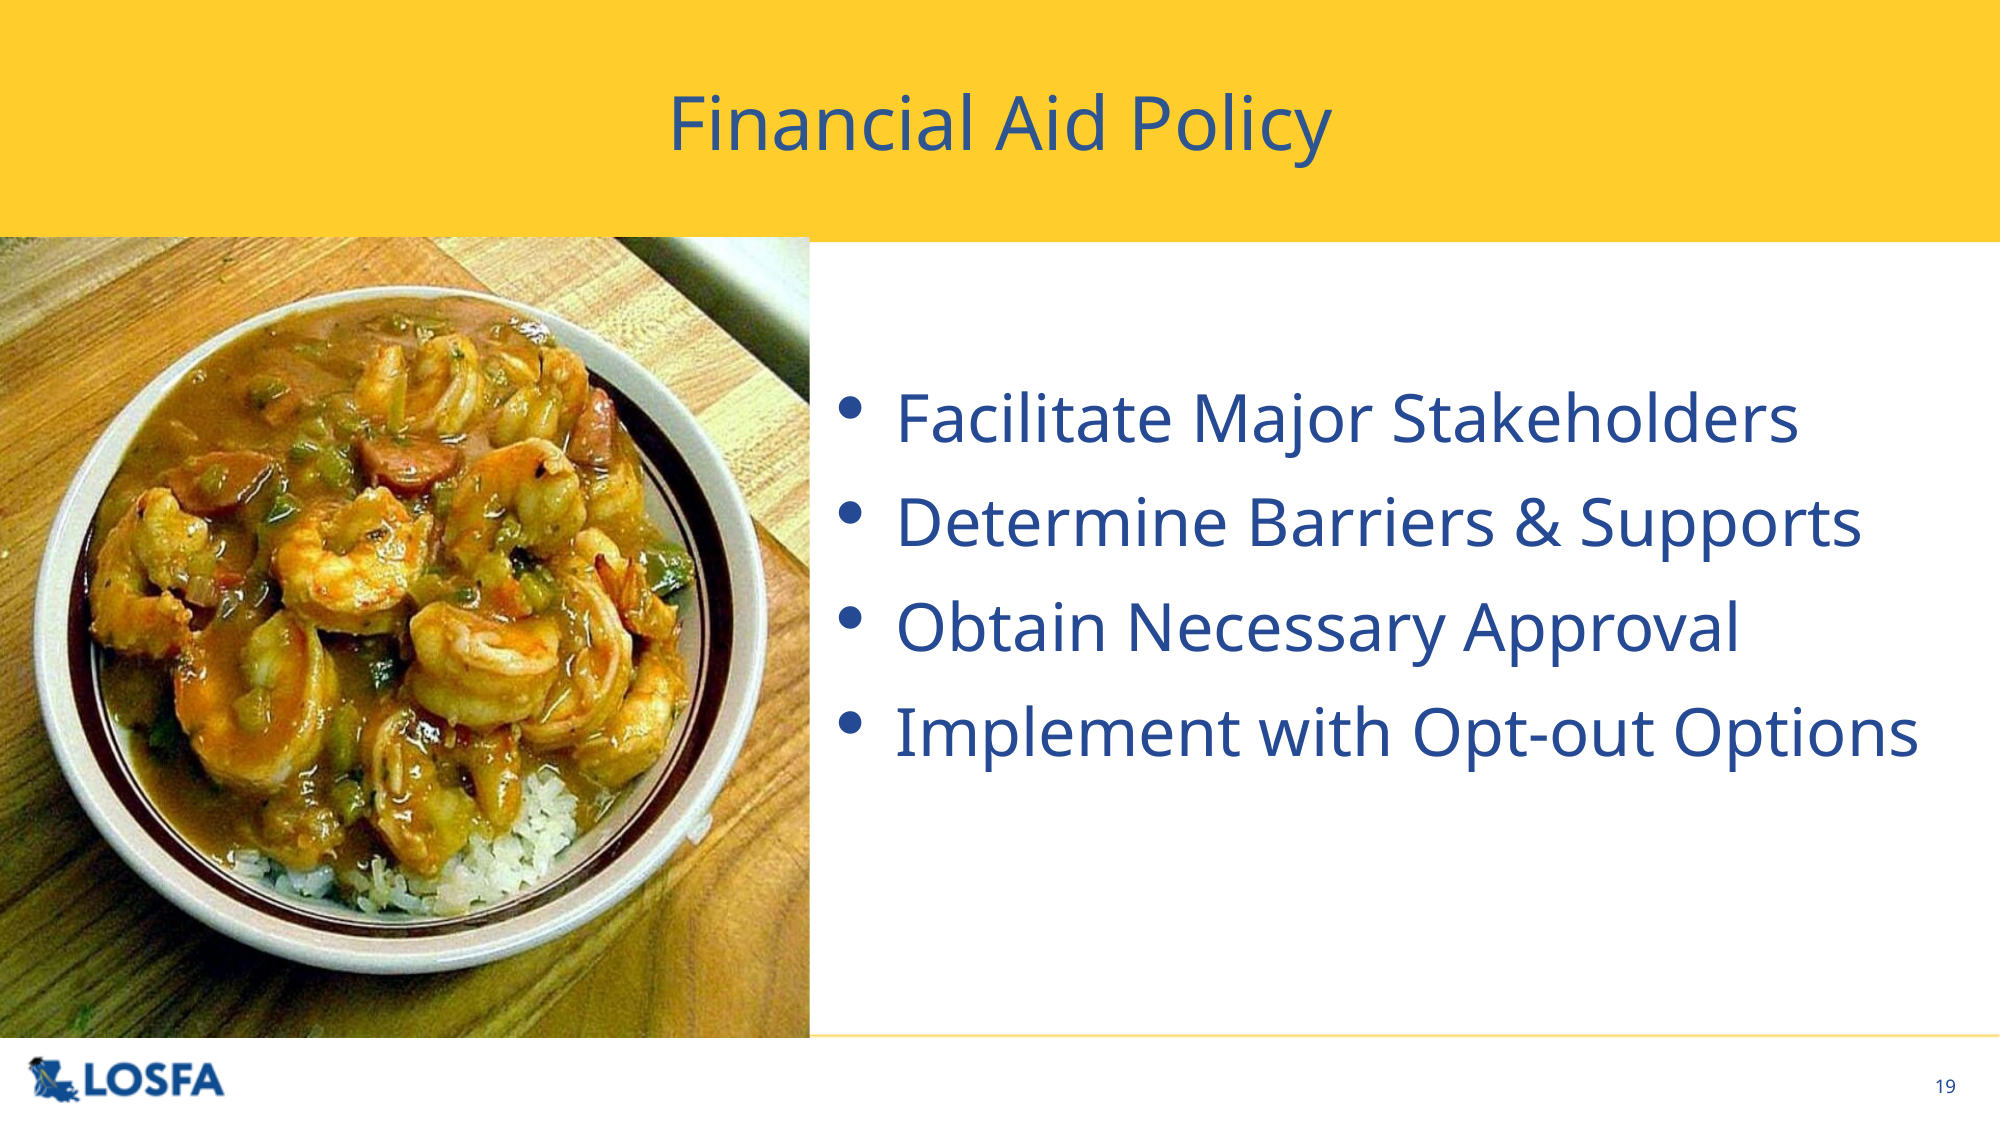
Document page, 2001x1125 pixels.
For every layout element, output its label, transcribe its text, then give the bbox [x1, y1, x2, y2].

text_box Financial Aid Policy [76, 68, 1924, 173]
picture [0, 236, 2000, 1125]
text_box [0, 0, 2000, 244]
text_box Facilitate Major Stakeholders Determine Barriers & Supports Obtain Necessary Approval Implement with Opt-out Options [824, 367, 1986, 778]
